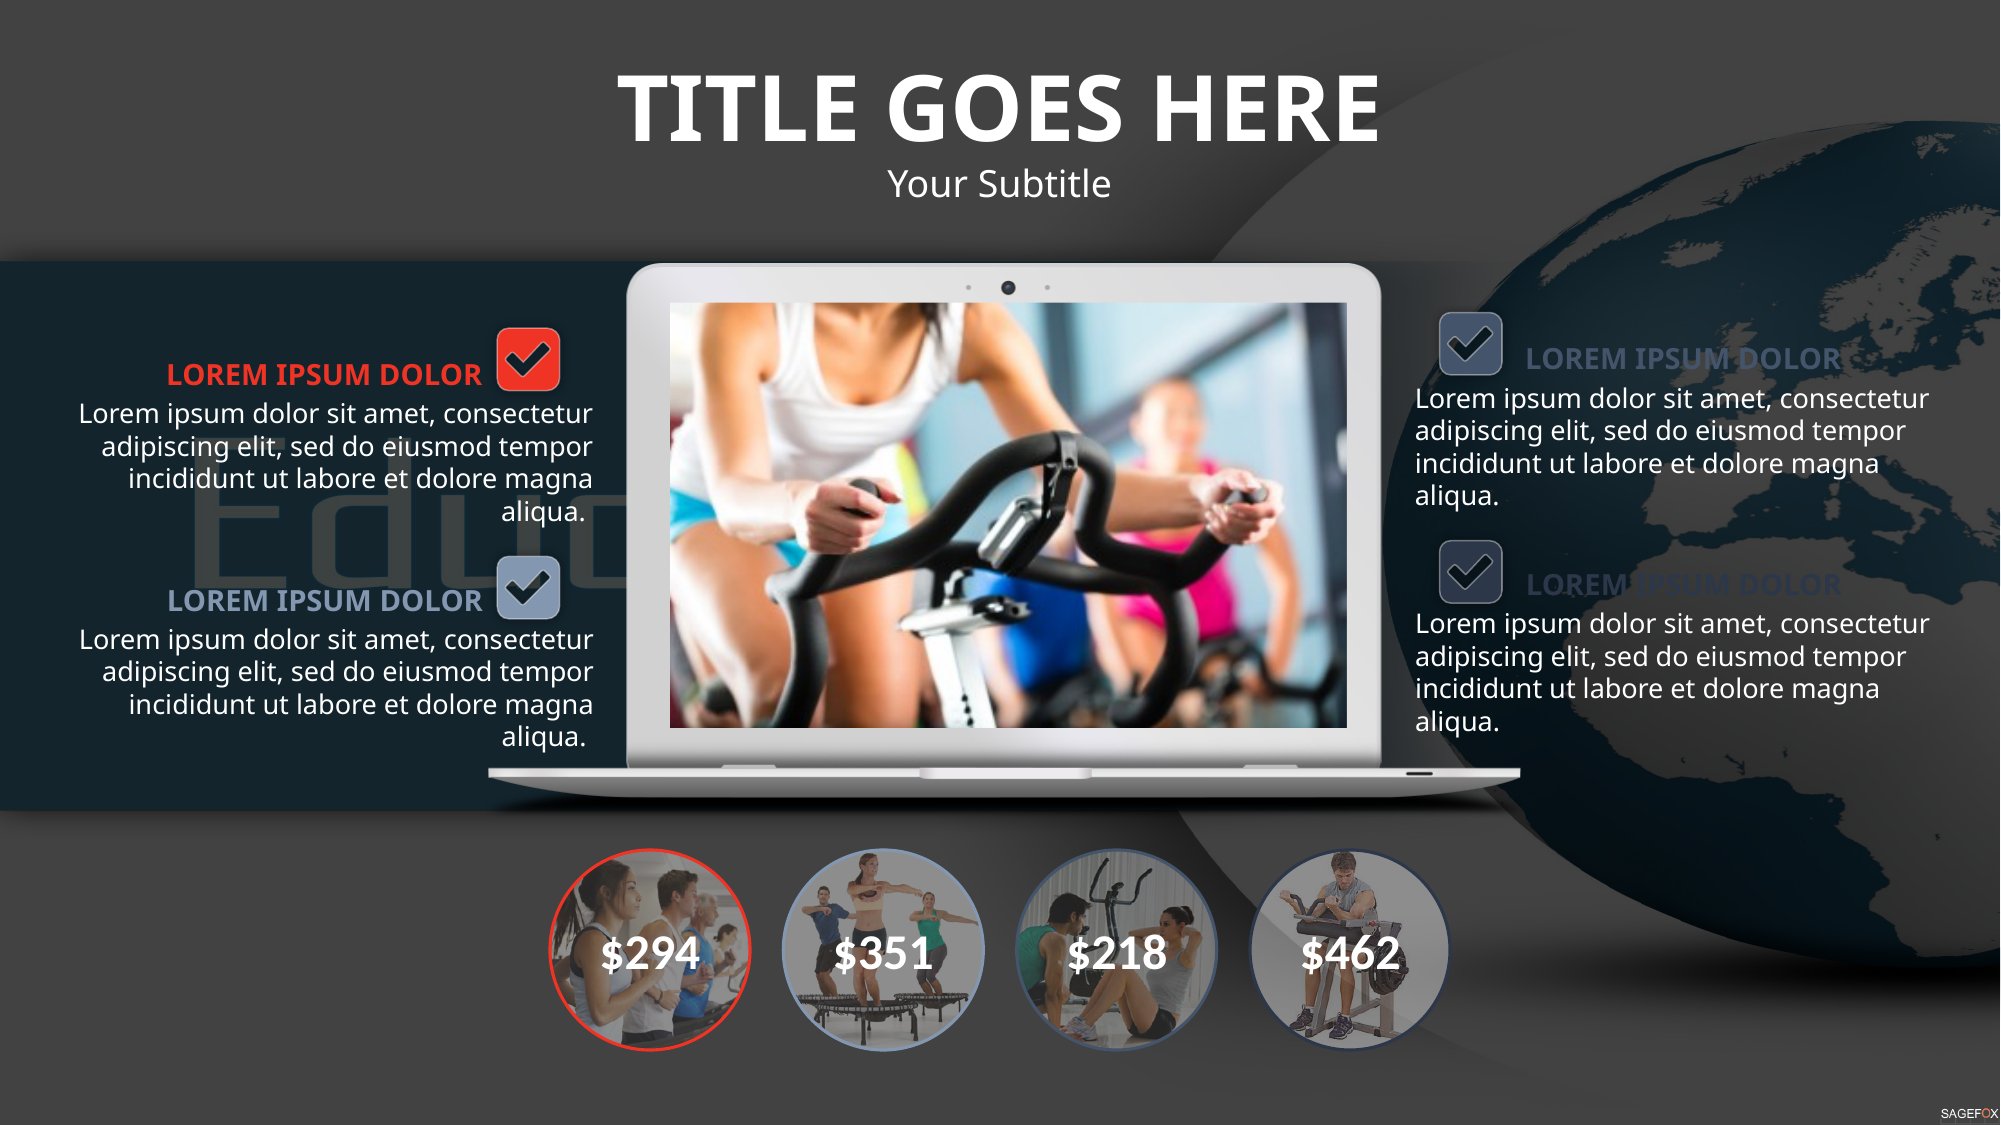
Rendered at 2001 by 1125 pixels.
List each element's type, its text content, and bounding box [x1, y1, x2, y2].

text_box $351 [783, 849, 984, 1051]
text_box LOREM IPSUM DOLOR Lorem ipsum dolor sit amet, consectetur adipiscing elit, sed do eiusmod tempor incididunt ut labore et dolore magna aliqua. [1522, 333, 1967, 519]
text_box $462 [1250, 849, 1451, 1051]
text_box TITLE GOES HERE Your Subtitle [548, 42, 1452, 212]
picture [0, 0, 2001, 1125]
text_box $218 [1016, 849, 1217, 1051]
text_box LOREM IPSUM DOLOR Lorem ipsum dolor sit amet, consectetur adipiscing elit, sed do eiusmod tempor incididunt ut labore et dolore magna aliqua. [41, 574, 486, 760]
text_box $294 [549, 849, 751, 1051]
text_box LOREM IPSUM DOLOR Lorem ipsum dolor sit amet, consectetur adipiscing elit, sed do eiusmod tempor incididunt ut labore et dolore magna aliqua. [41, 349, 486, 535]
text_box LOREM IPSUM DOLOR Lorem ipsum dolor sit amet, consectetur adipiscing elit, sed do eiusmod tempor incididunt ut labore et dolore magna aliqua. [1522, 558, 1968, 744]
